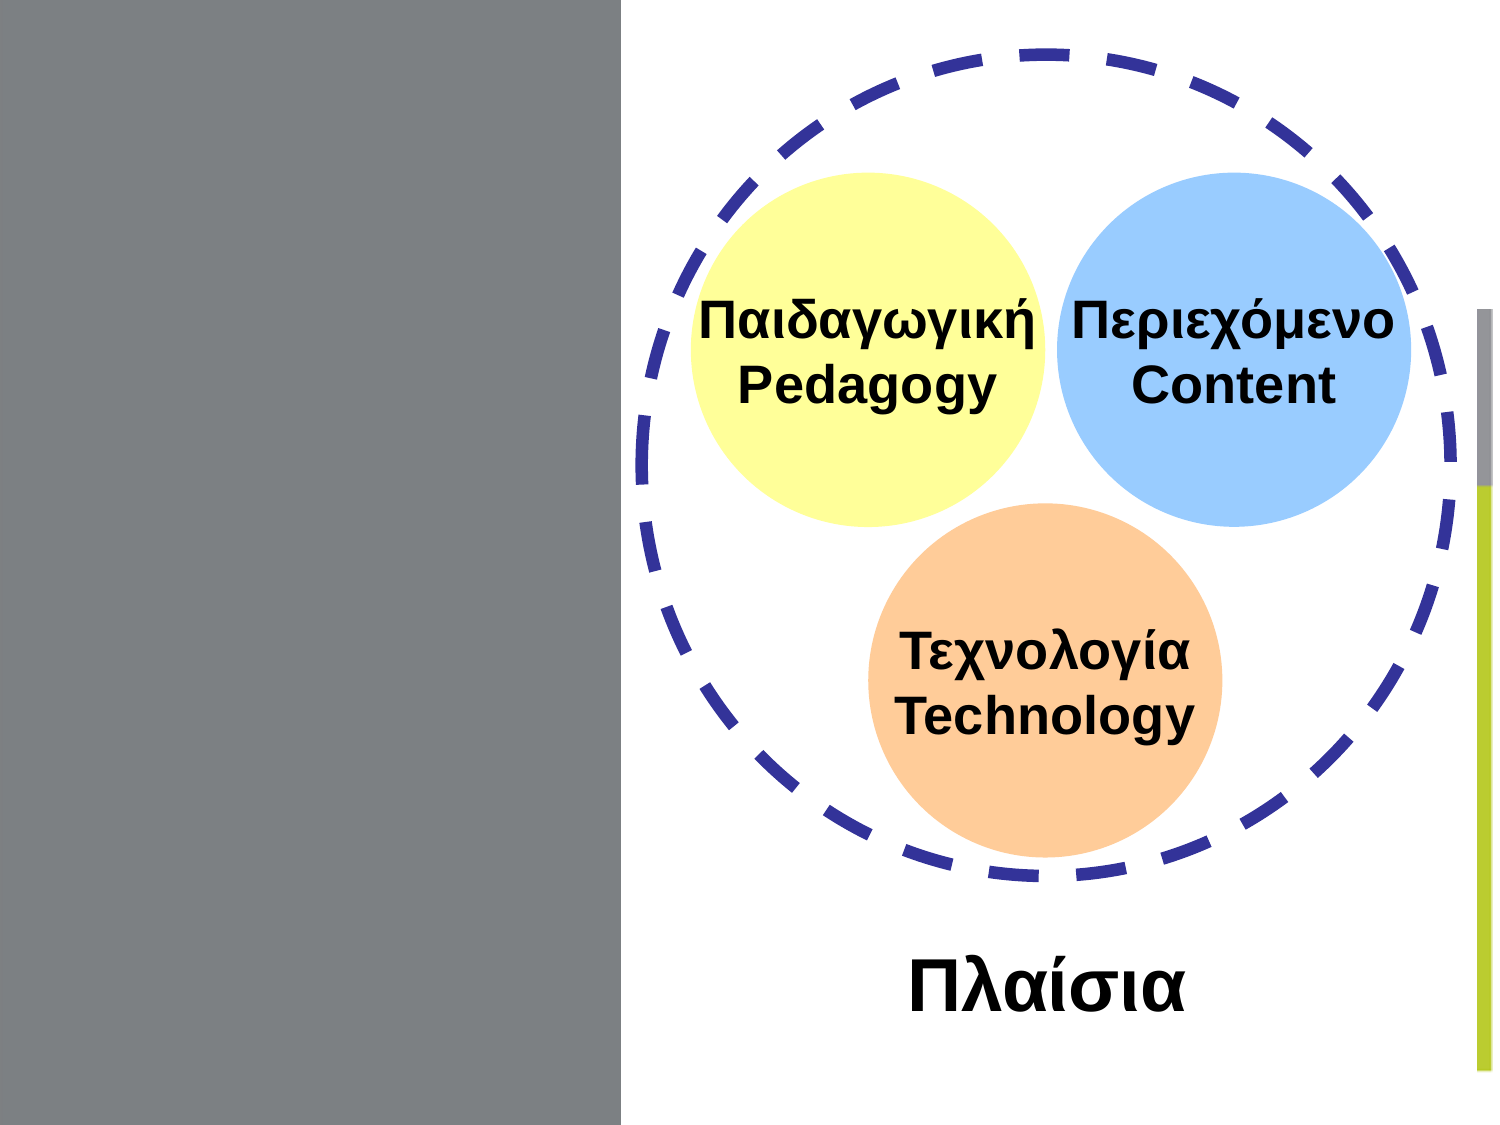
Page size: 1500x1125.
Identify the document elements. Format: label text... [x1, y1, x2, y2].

picture [0, 0, 621, 1125]
text_box [641, 54, 1451, 876]
picture [1477, 309, 1494, 1074]
text_box Πλαίσια [892, 928, 1202, 1034]
